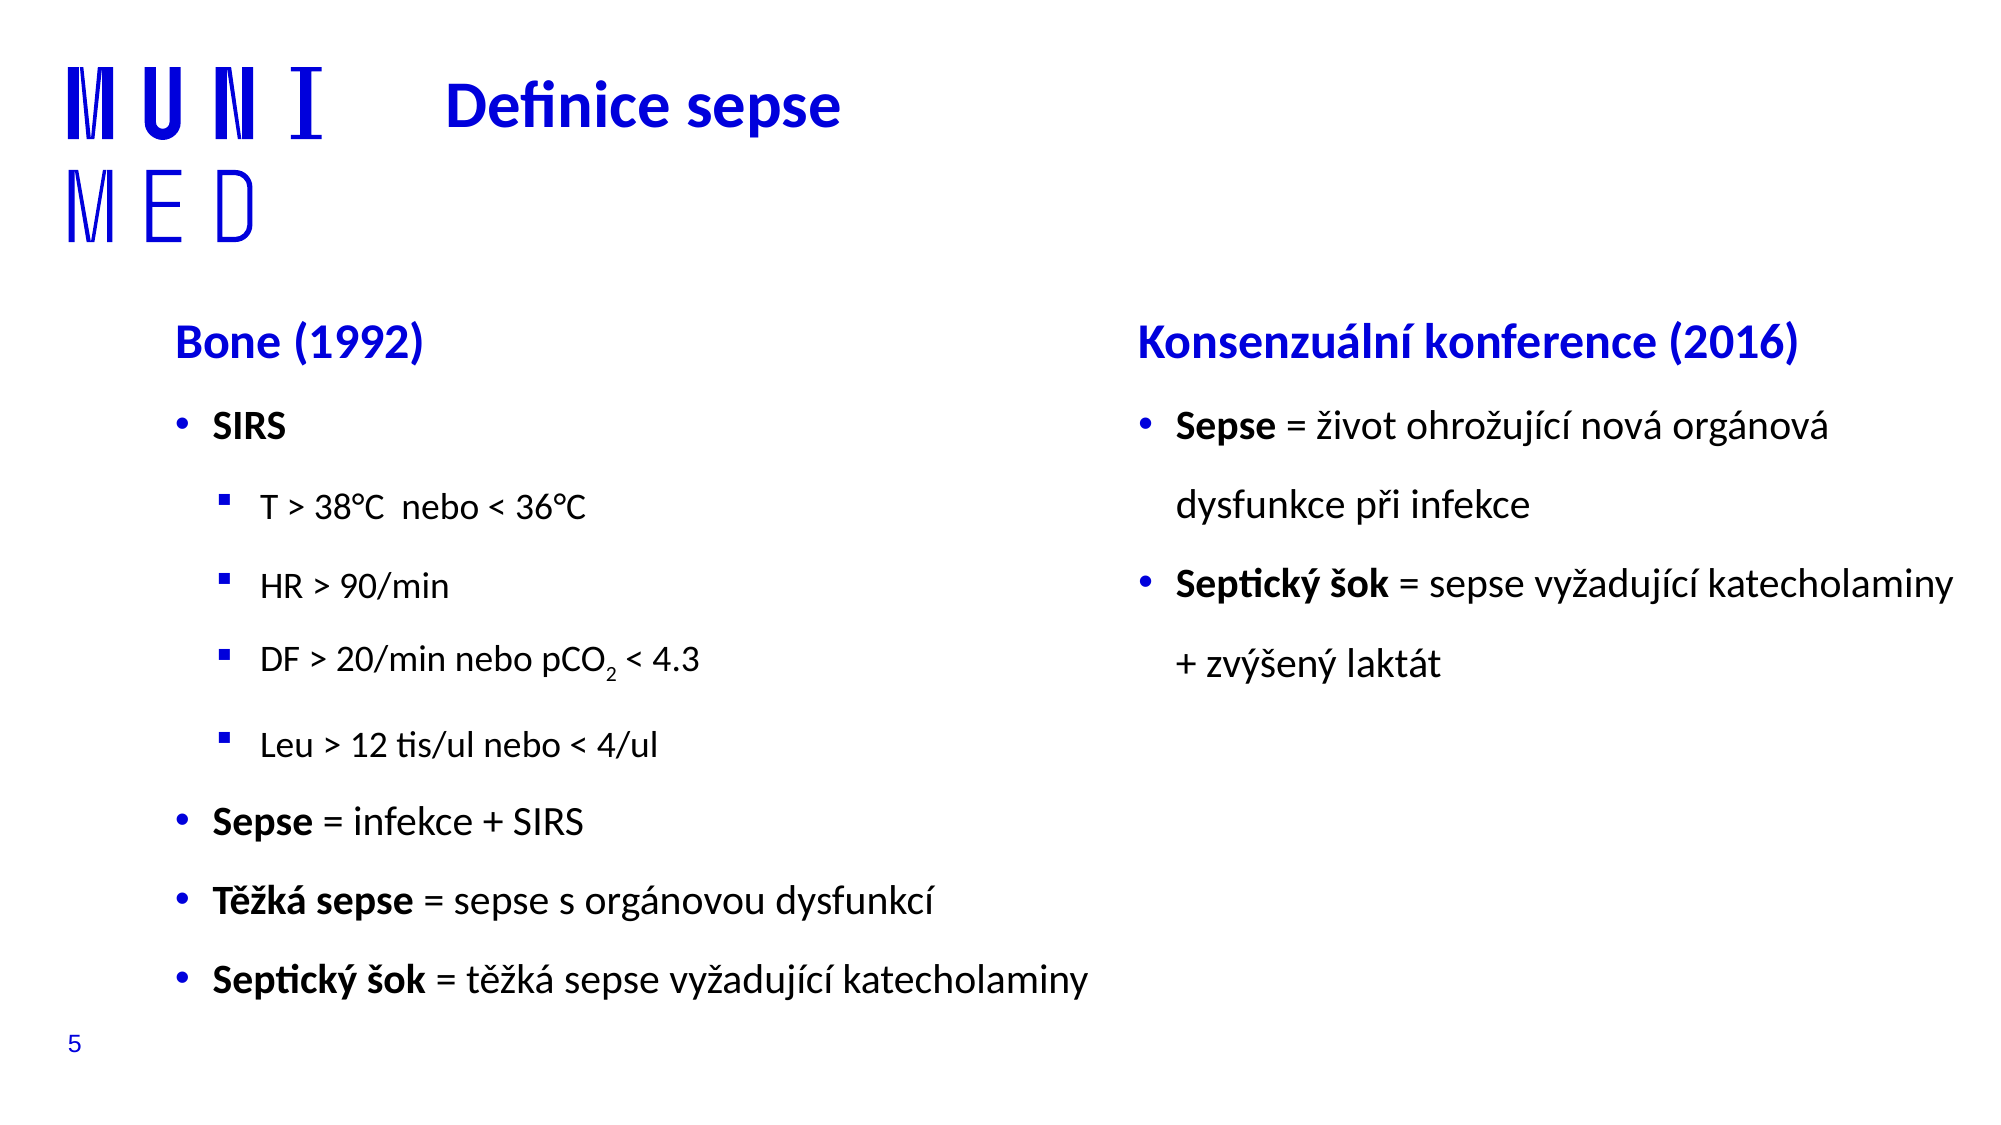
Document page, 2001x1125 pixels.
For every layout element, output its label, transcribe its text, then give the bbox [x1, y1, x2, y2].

slide_number 5 [67, 1021, 110, 1063]
text_box Konsenzuální konference (2016) Sepse = život ohrožující nová orgánová dysfunkce při infekce Septický šok = sepse vyžadující katecholaminy + zvýšený laktát [1119, 289, 1963, 990]
text_box Definice sepse [426, 61, 936, 165]
text_box Bone (1992) SIRS T > 38°C nebo < 36°C HR > 90/min DF > 20/min nebo pCO2 < 4.3 Leu > 12 tis/ul nebo < 4/ul Sepse = infekce + SIRS Těžká sepse = sepse s orgánovou dysfunkcí Septický šok = těžká sepse vyžadující katecholaminy [156, 289, 1119, 990]
